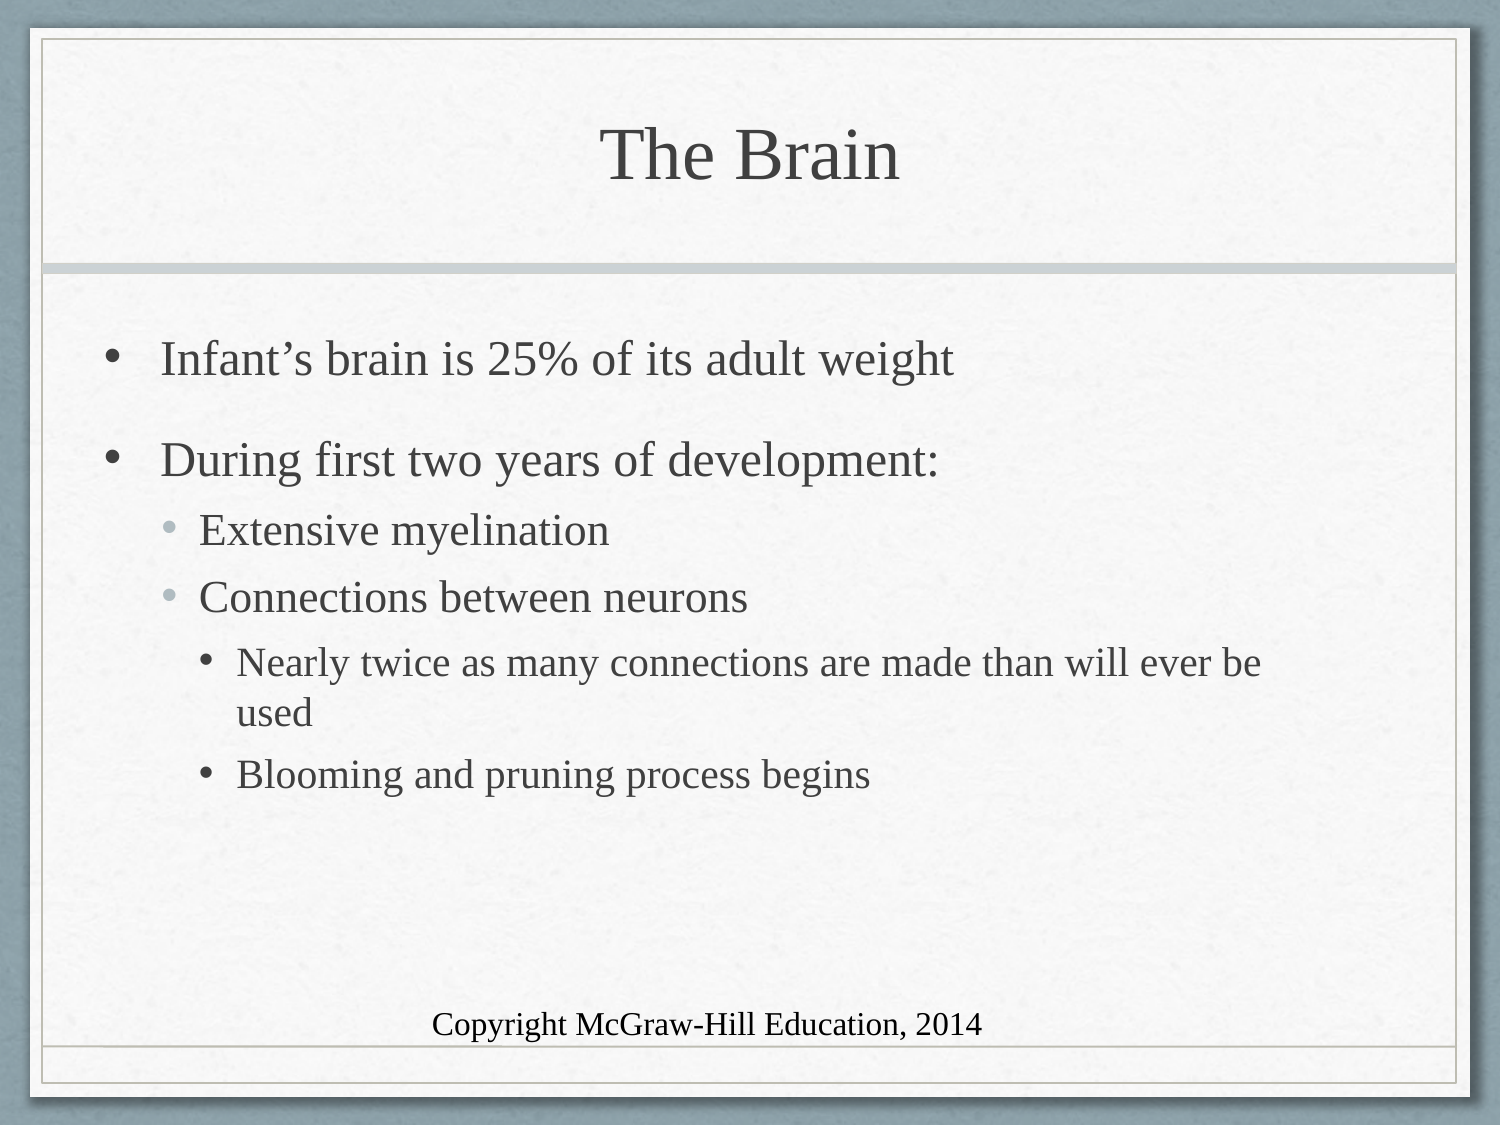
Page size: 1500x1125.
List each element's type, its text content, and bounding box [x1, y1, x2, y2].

list Infant’s brain is 25% of its adult weight During first two years of development: Extensive myelination Connections between neurons Nearly twice as many connections are made than will ever be used Blooming and pruning process begins [88, 317, 1353, 995]
title The Brain [147, 40, 1353, 260]
picture [30, 28, 1470, 1097]
text_box Copyright McGraw-Hill Education, 2014 [274, 994, 1141, 1050]
